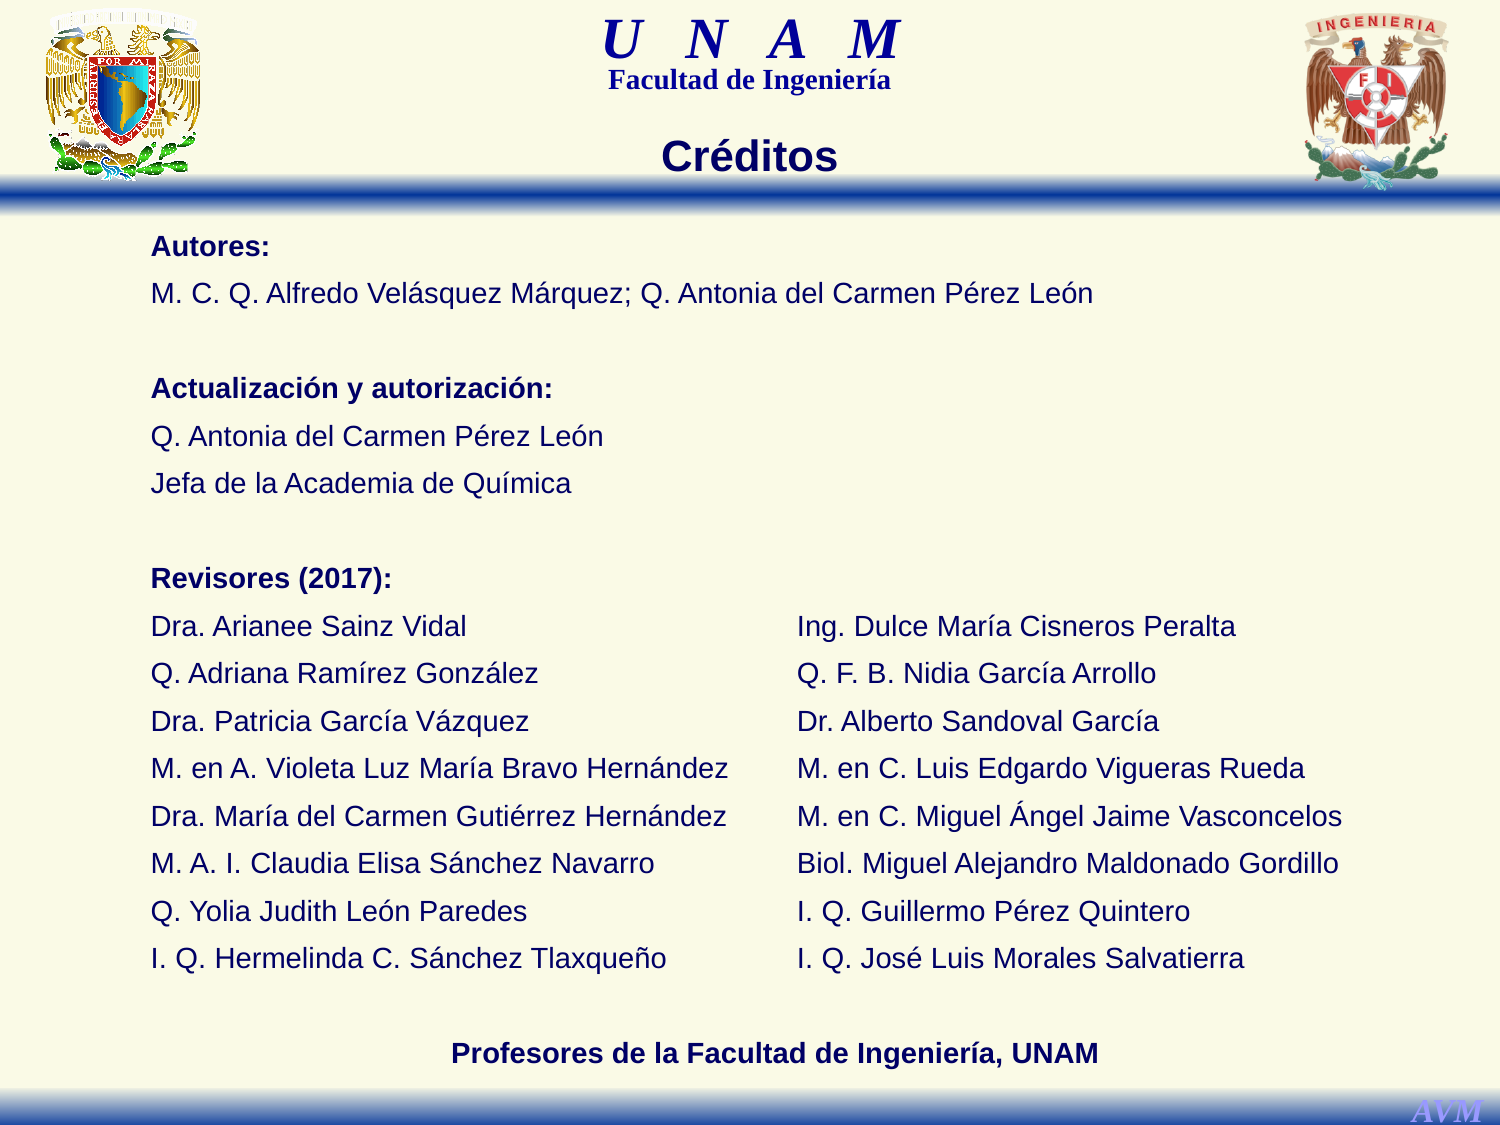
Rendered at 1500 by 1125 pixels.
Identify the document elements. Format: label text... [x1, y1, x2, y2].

picture [1299, 5, 1453, 198]
text_box Créditos [646, 119, 854, 188]
text_box Autores: M. C. Q. Alfredo Velásquez Márquez; Q. Antonia del Carmen Pérez León Actualización y autorización: Q. Antonia del Carmen Pérez León Jefa de la Academia de Química Revisores (2017): Dra. Arianee Sainz Vidal Ing. Dulce María Cisneros Peralta Q. Adriana Ramírez González Q. F. B. Nidia García Arrollo Dra. Patricia García Vázquez Dr. Alberto Sandoval García M. en A. Violeta Luz María Bravo Hernández M. en C. Luis Edgardo Vigueras Rueda Dra. María del Carmen Gutiérrez Hernández M. en C. Miguel Ángel Jaime Vasconcelos M. A. I. Claudia Elisa Sánchez Navarro Biol. Miguel Alejandro Maldonado Gordillo Q. Yolia Judith León Paredes I. Q. Guillermo Pérez Quintero I. Q. Hermelinda C. Sánchez Tlaxqueño I. Q. José Luis Morales Salvatierra Profesores de la Facultad de Ingeniería, UNAM [135, 219, 1416, 1077]
picture [46, 8, 200, 181]
